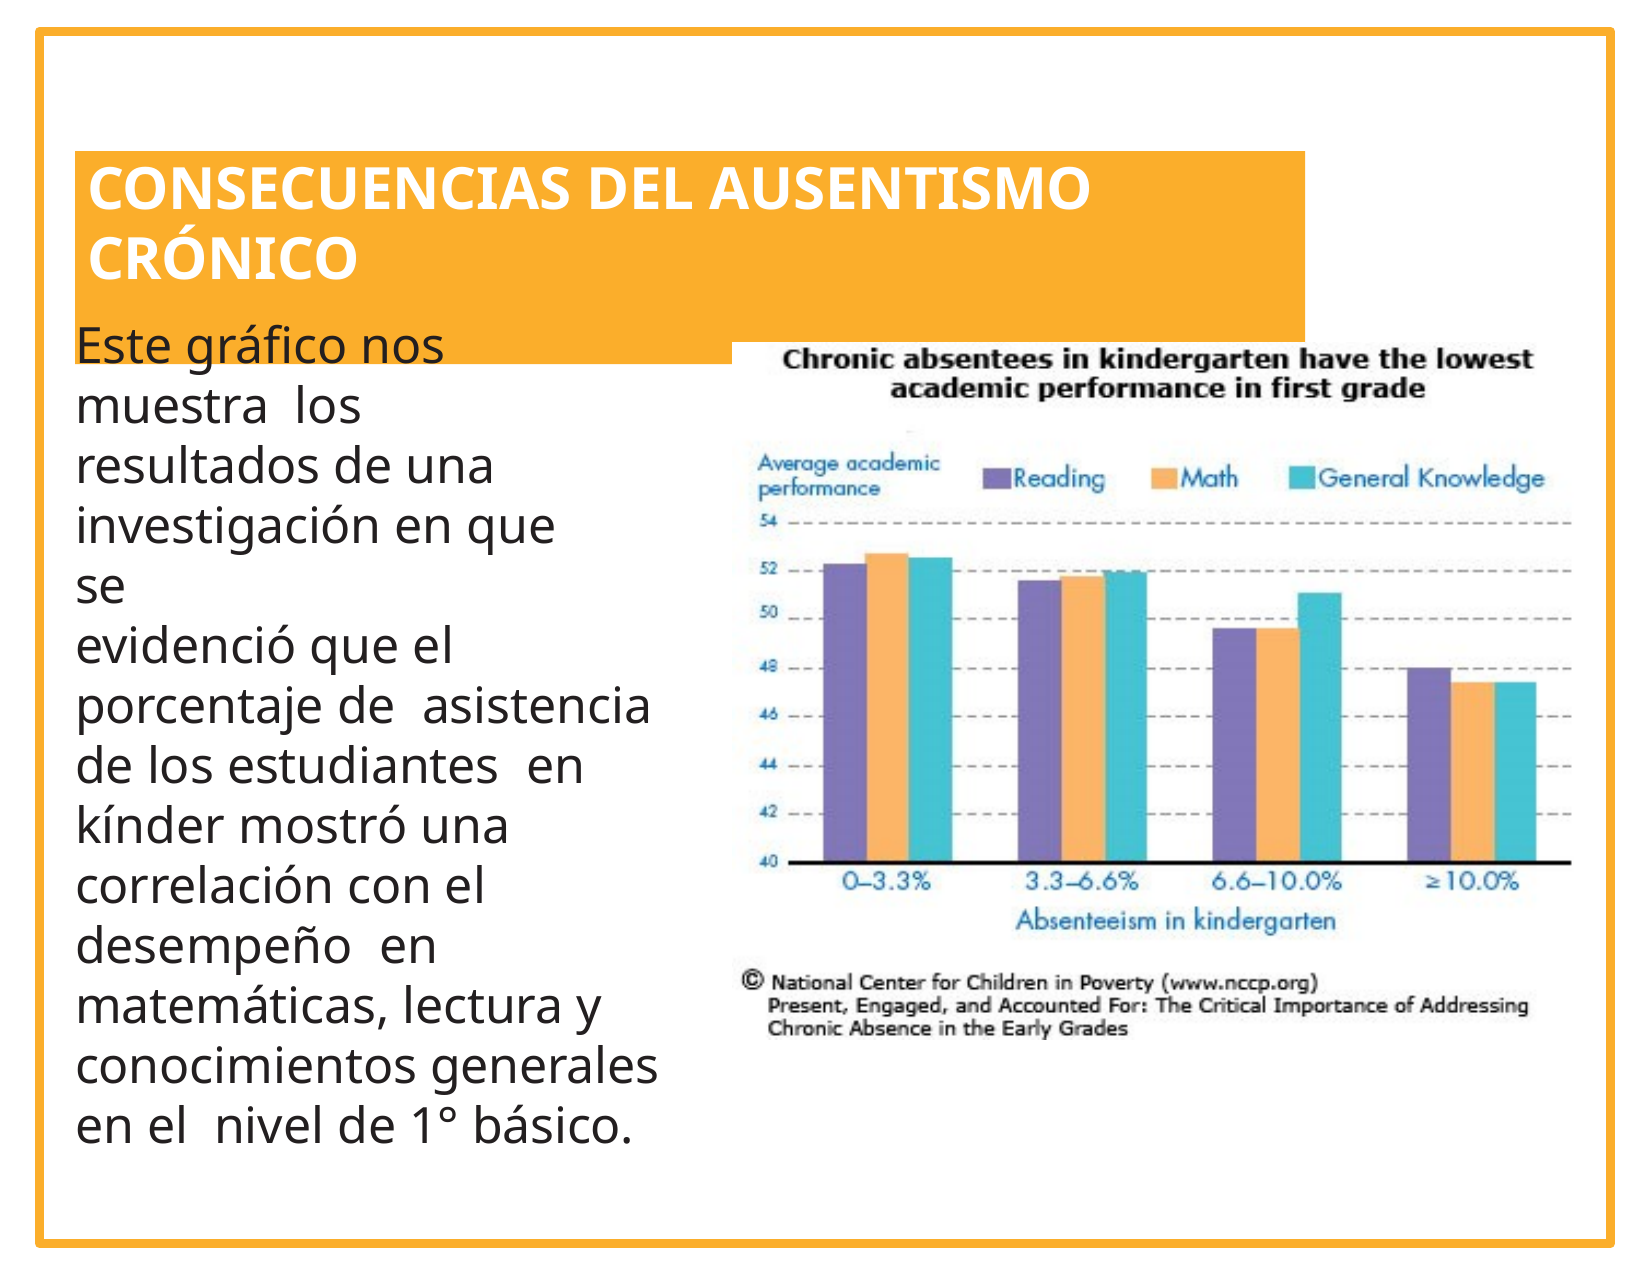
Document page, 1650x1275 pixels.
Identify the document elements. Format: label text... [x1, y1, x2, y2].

picture [732, 342, 1574, 1041]
text_box Este gráfico nos muestra los resultados de una investigación en que se evidenció que el porcentaje de asistencia de los estudiantes en kínder mostró una correlación con el desempeño en matemáticas, lectura y conocimientos generales en el nivel de 1° básico. [72, 311, 712, 1154]
title CONSECUENCIAS DEL AUSENTISMO CRÓNICO [75, 151, 1306, 365]
